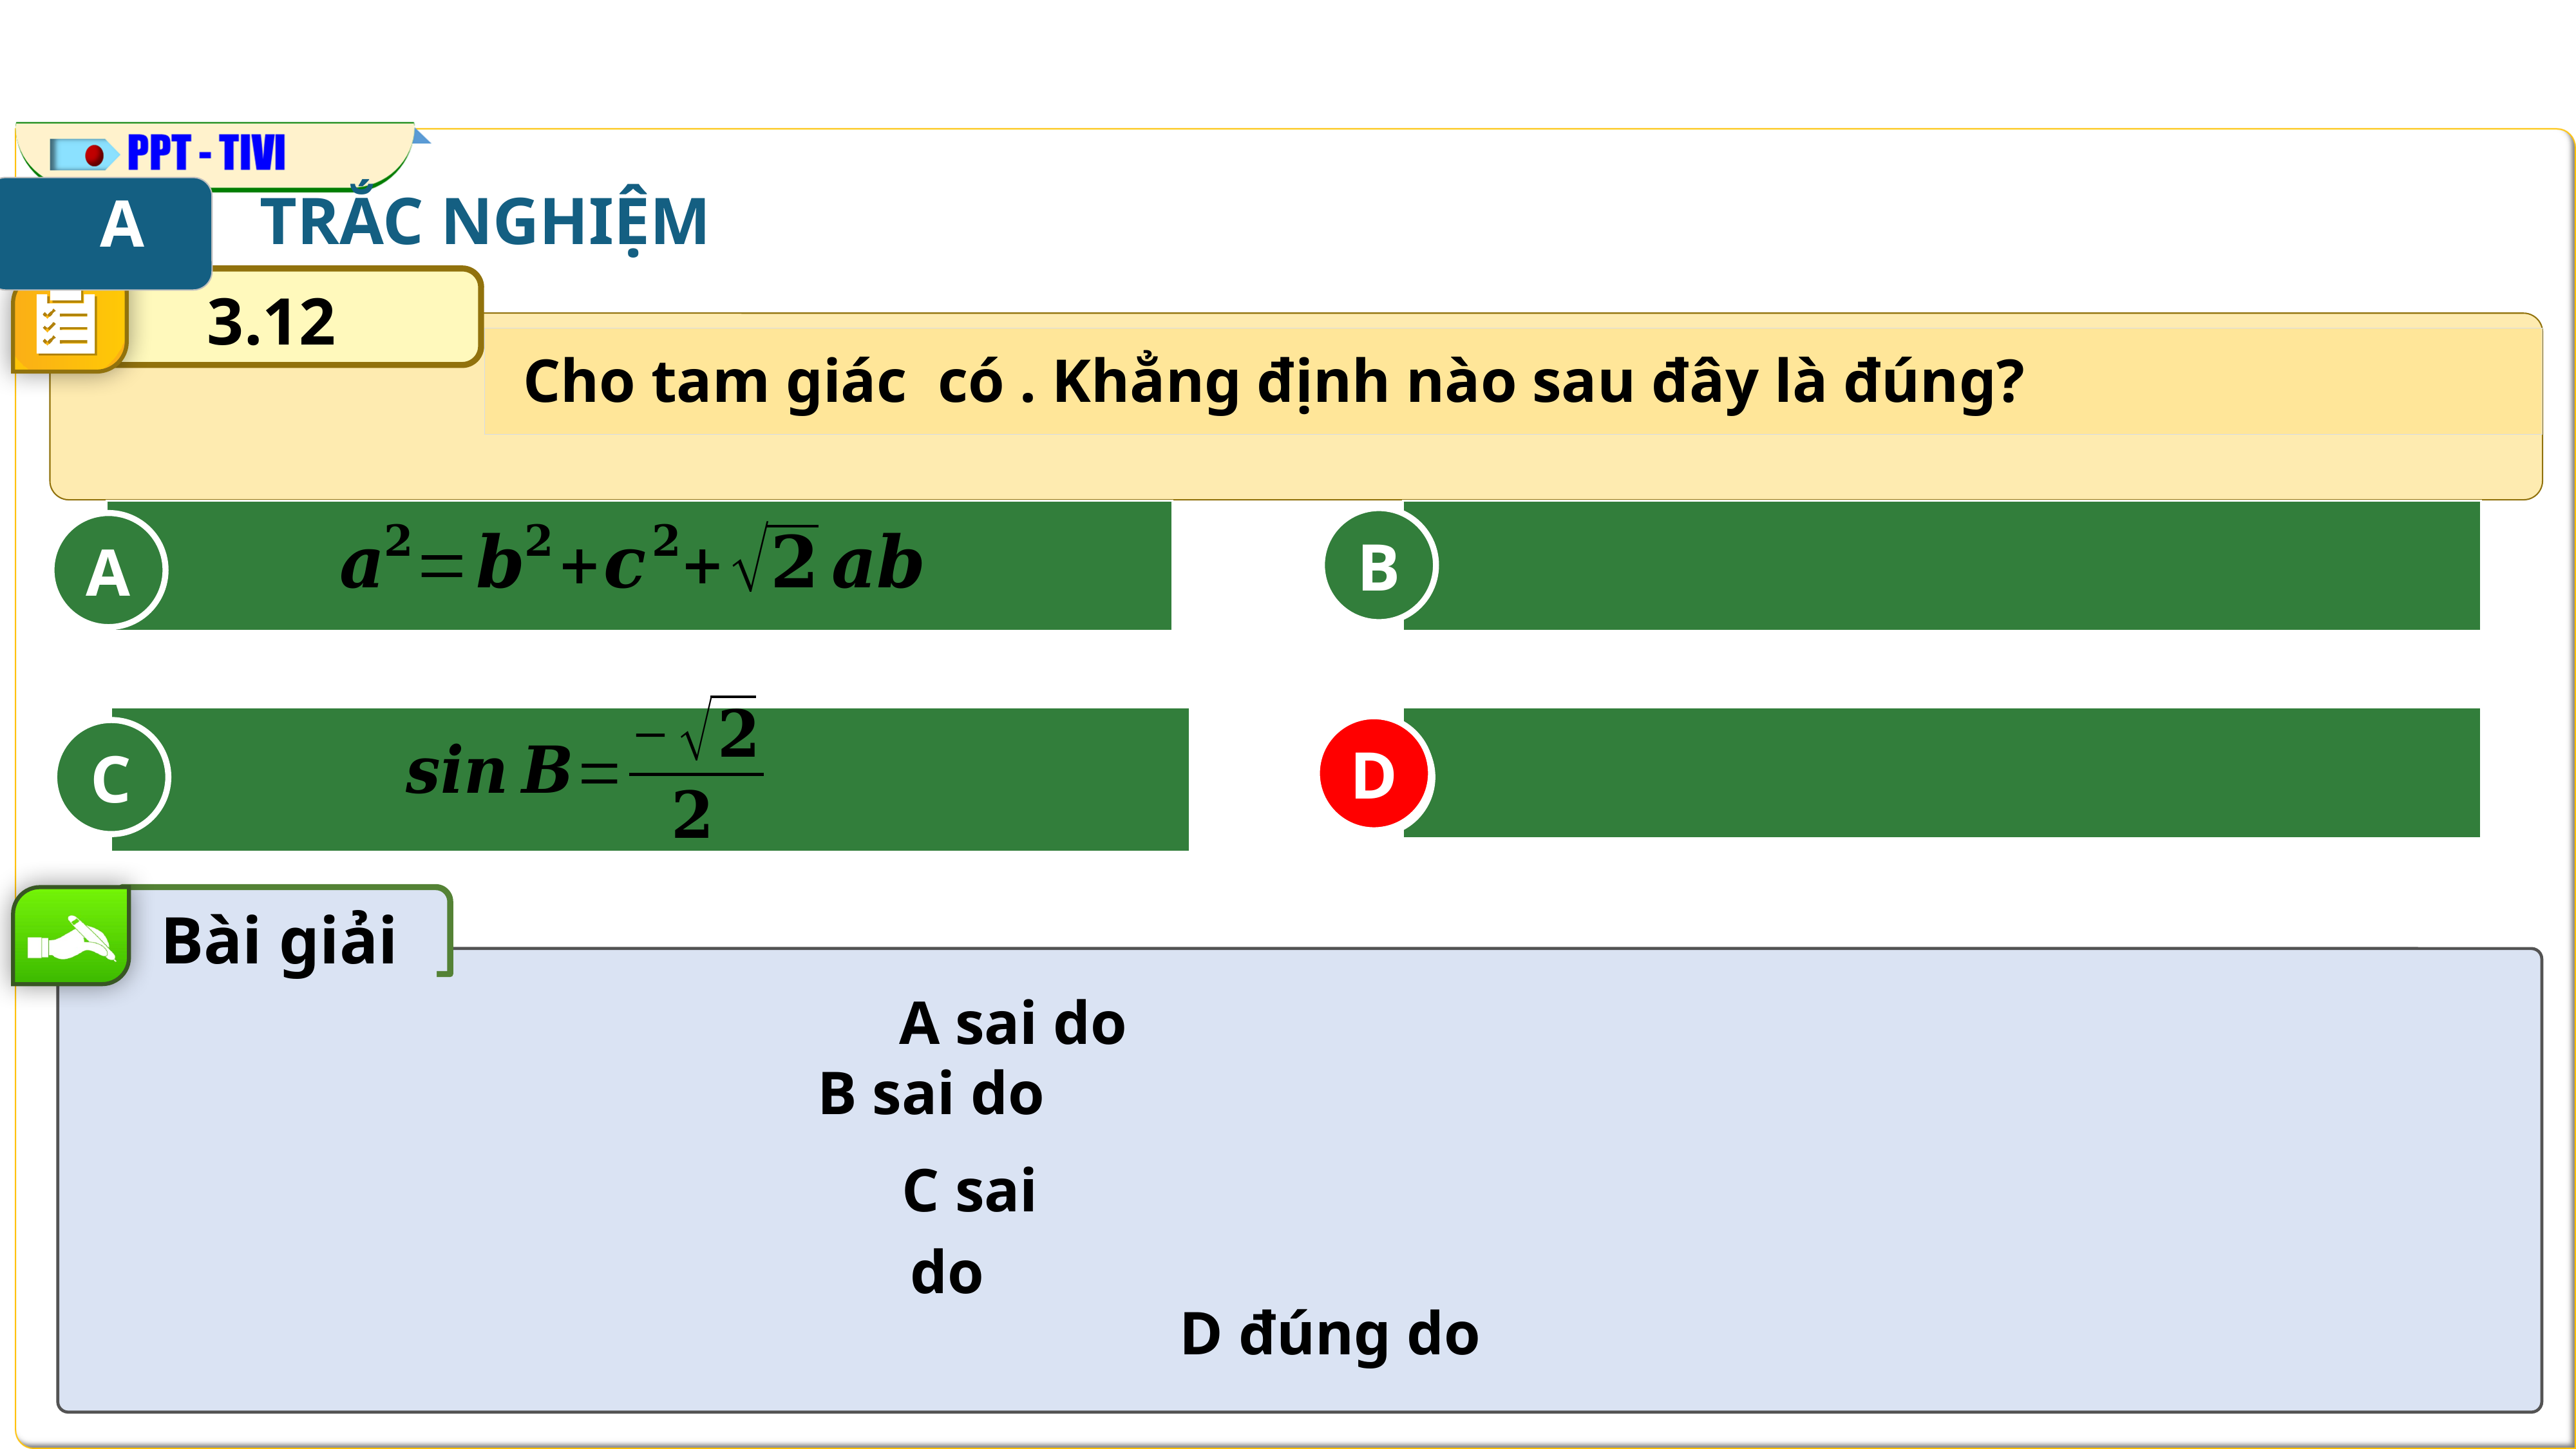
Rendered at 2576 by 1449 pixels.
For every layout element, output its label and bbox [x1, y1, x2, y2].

text_box [13, 268, 2543, 500]
picture [15, 112, 2576, 1449]
text_box [13, 887, 2542, 1412]
text_box [54, 707, 2481, 852]
text_box [0, 175, 2043, 295]
text_box [51, 500, 2481, 631]
